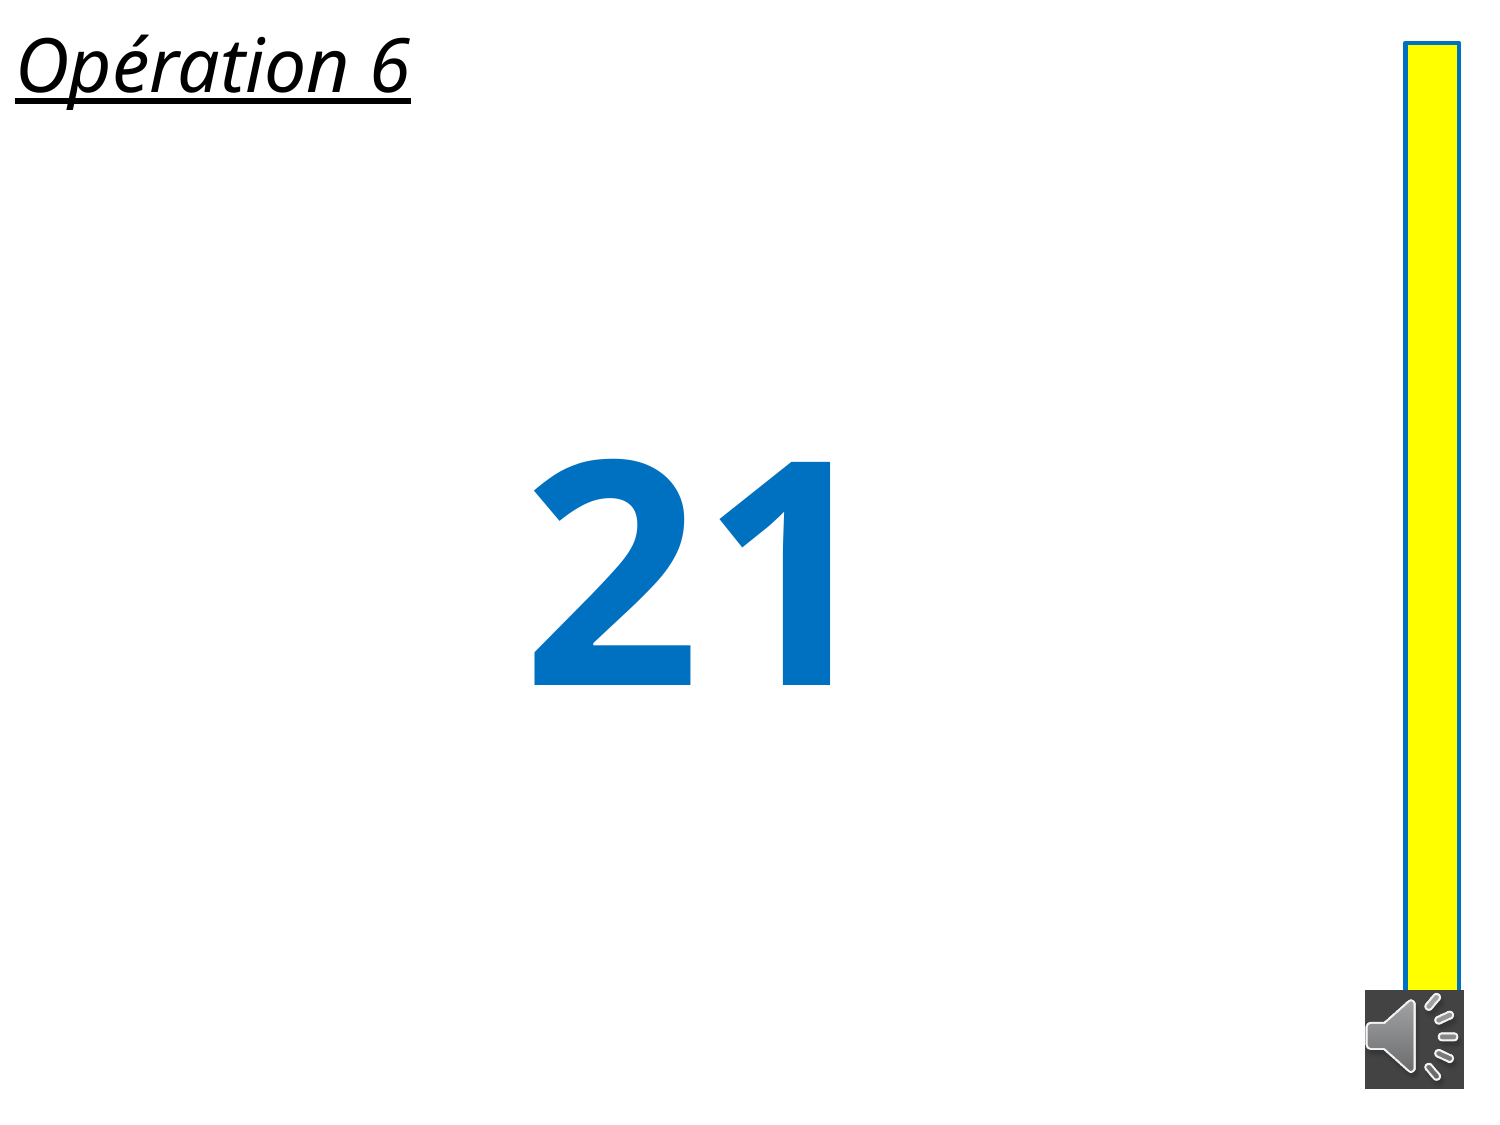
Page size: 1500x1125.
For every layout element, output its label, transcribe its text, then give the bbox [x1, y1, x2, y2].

text_box 21 [0, 365, 1403, 756]
title Opération 6 [0, 0, 502, 126]
picture [1364, 989, 1465, 1090]
text_box [1403, 41, 1461, 987]
